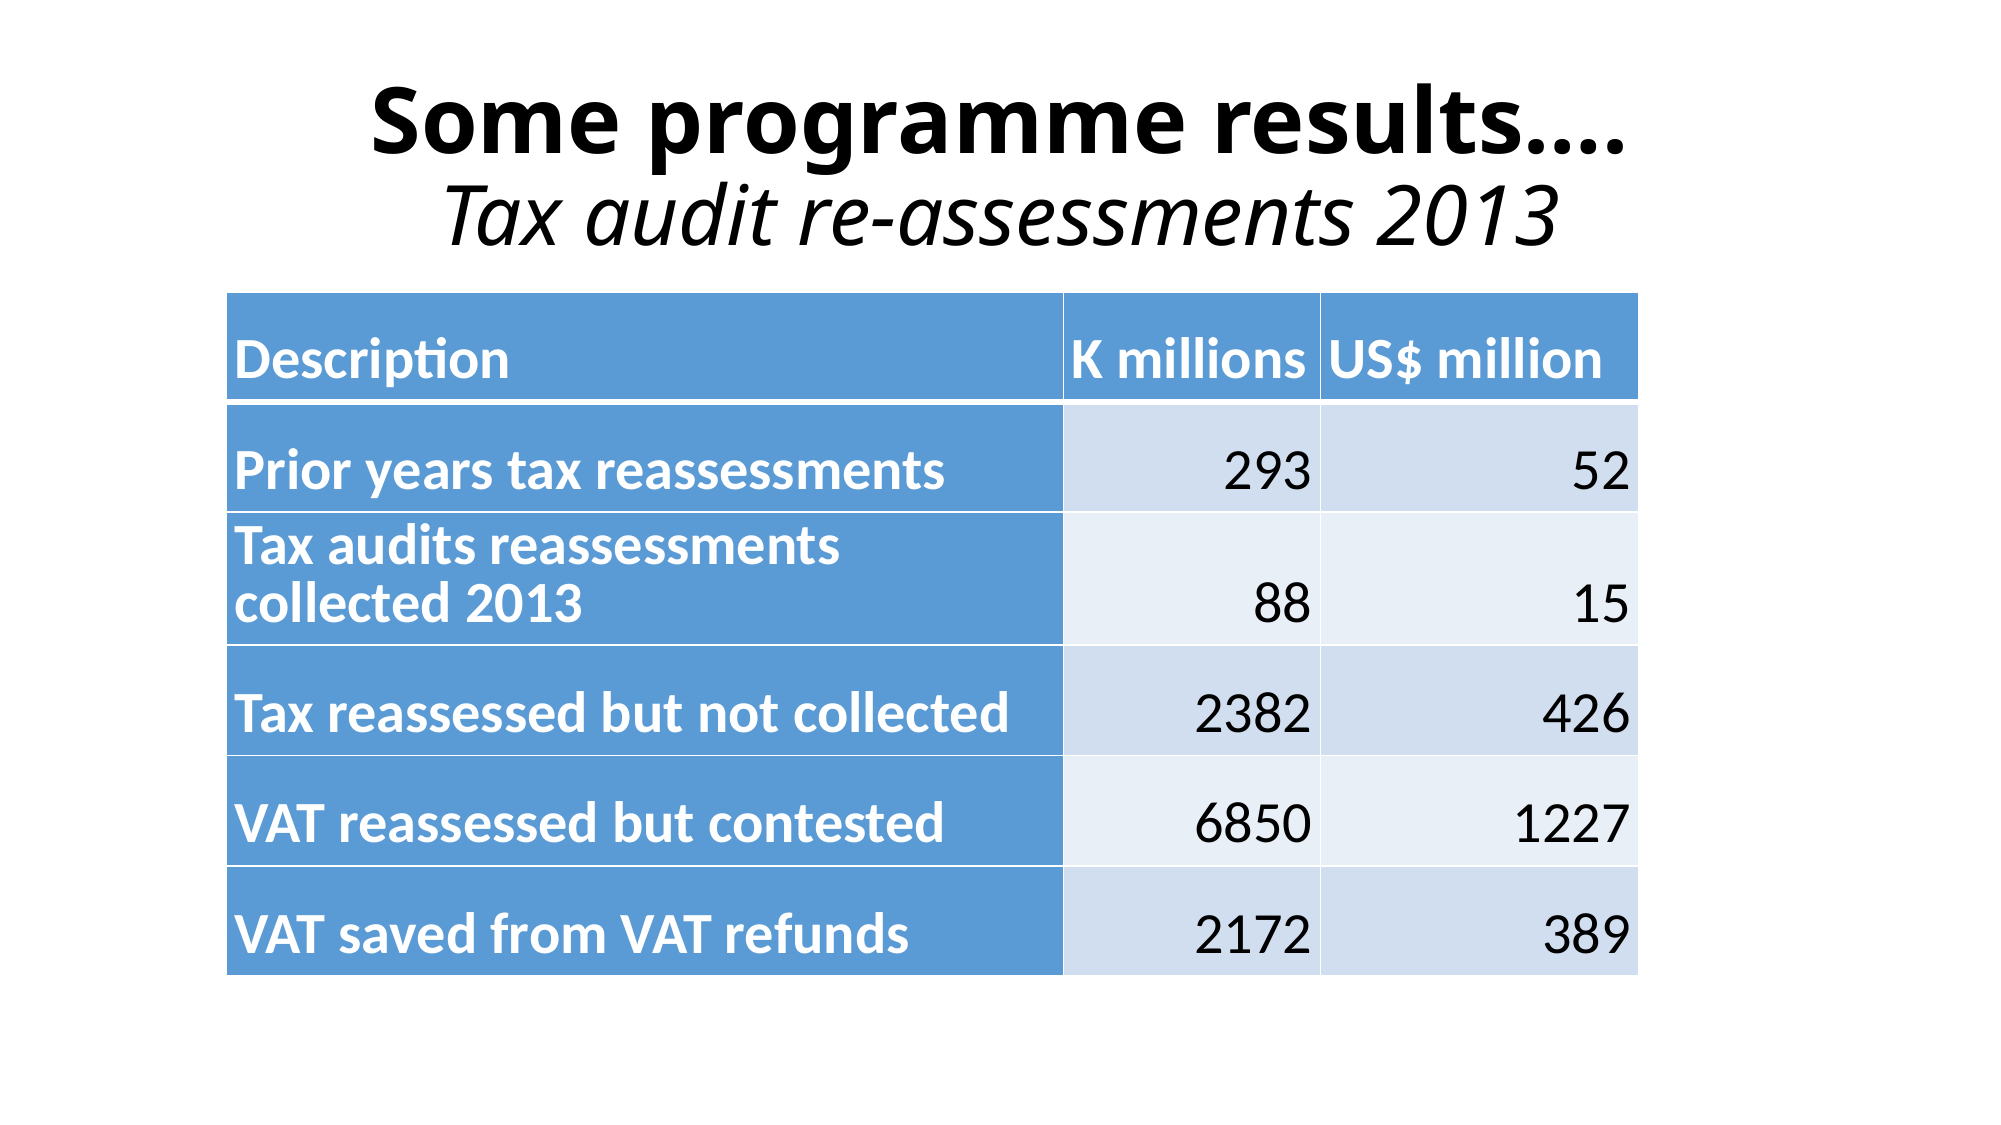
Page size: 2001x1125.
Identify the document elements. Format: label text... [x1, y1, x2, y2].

table_cell 293 [1064, 405, 1320, 511]
table_cell VAT saved from VAT refunds [227, 867, 1063, 975]
table_cell Tax audits reassessments collected 2013 [227, 513, 1063, 644]
table_cell 389 [1321, 867, 1638, 975]
table_cell 1227 [1321, 756, 1638, 865]
table_cell 6850 [1064, 756, 1320, 865]
table_header K millions [1064, 293, 1320, 399]
table_cell 426 [1321, 646, 1638, 755]
table_cell 2172 [1064, 867, 1320, 975]
title Some programme results…. Tax audit re-assessments 2013 [137, 59, 1863, 278]
table_cell Prior years tax reassessments [227, 405, 1063, 511]
table_header Description [227, 293, 1063, 399]
table_cell VAT reassessed but contested [227, 756, 1063, 865]
table_cell 15 [1321, 513, 1638, 644]
table_cell 88 [1064, 513, 1320, 644]
table_header US$ million [1321, 293, 1638, 399]
table_cell 52 [1321, 405, 1638, 511]
table_cell 2382 [1064, 646, 1320, 755]
table_cell Tax reassessed but not collected [227, 646, 1063, 755]
